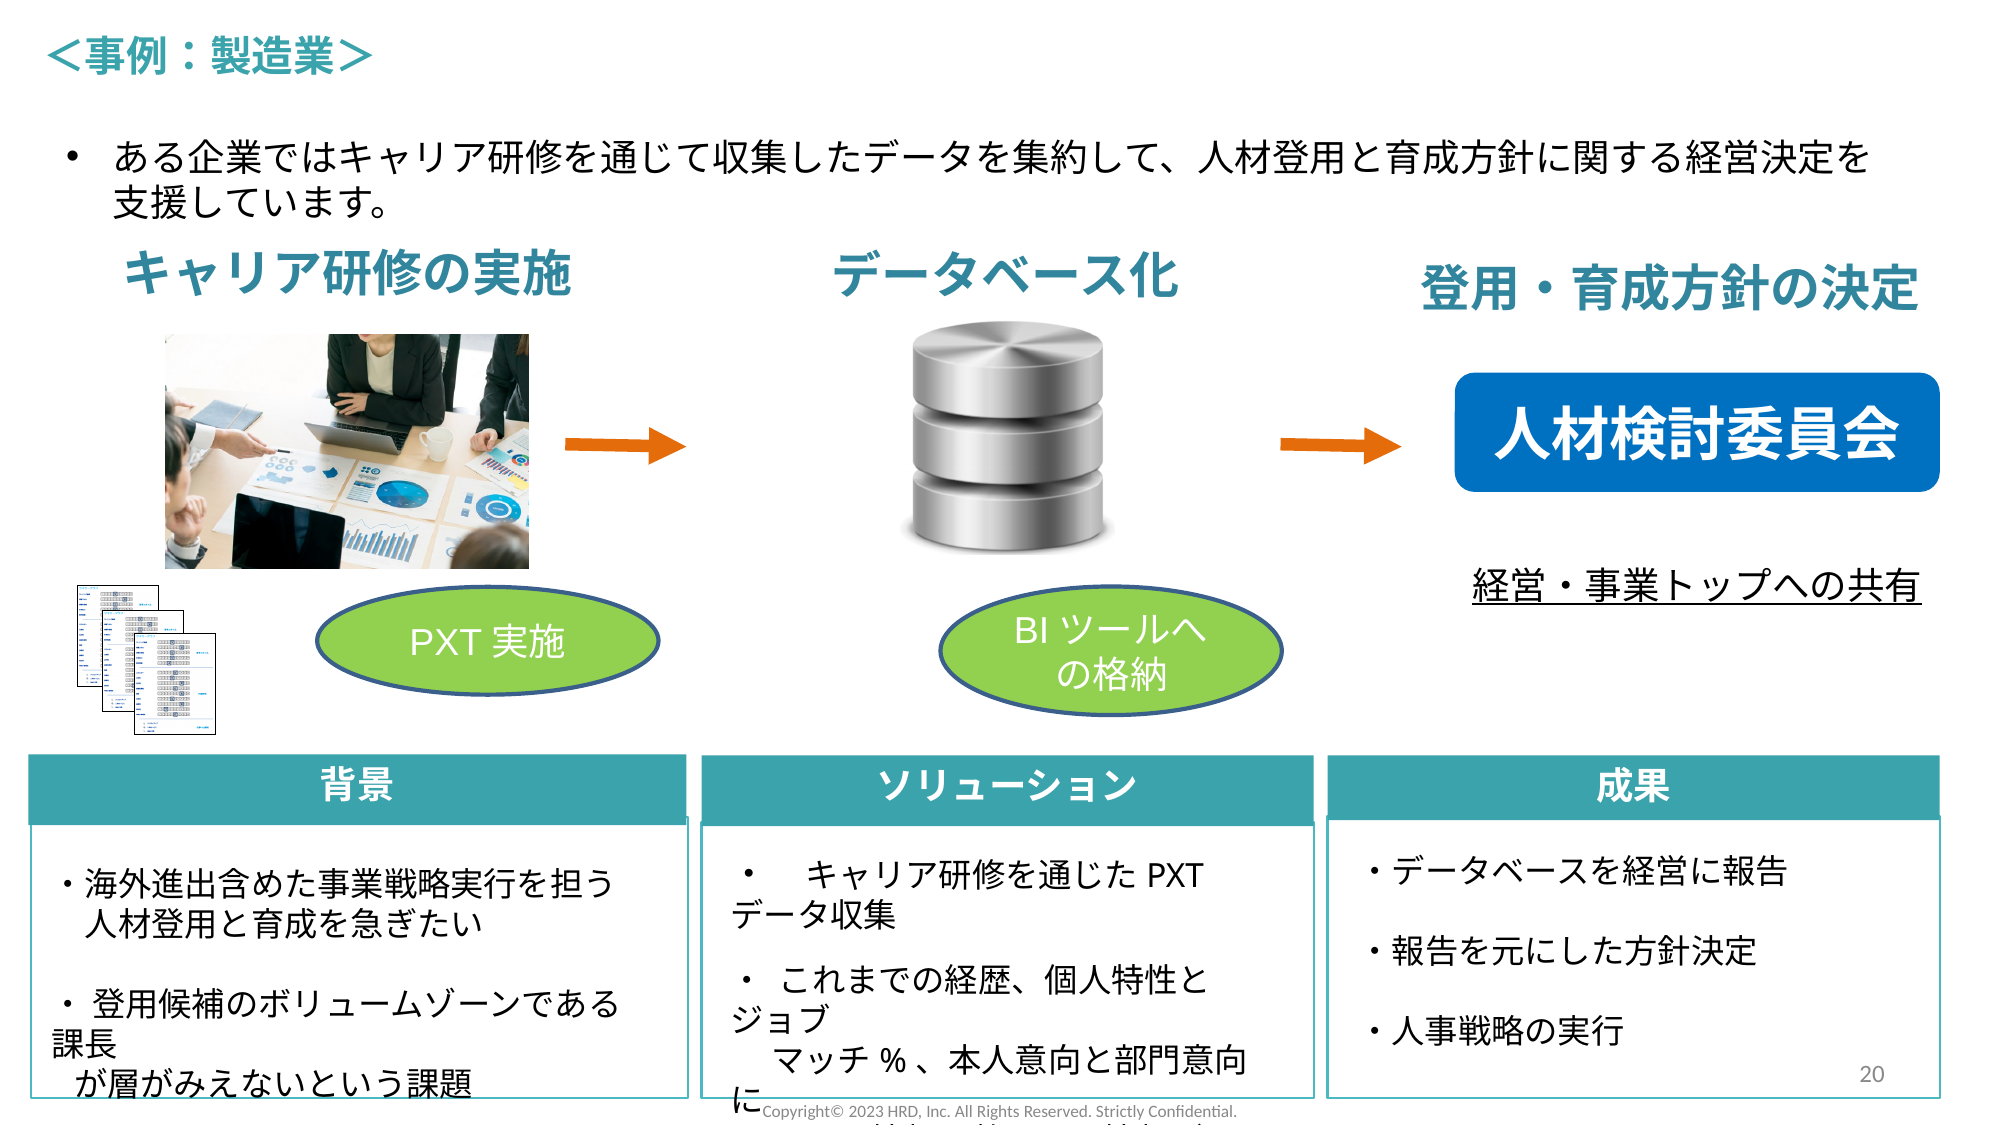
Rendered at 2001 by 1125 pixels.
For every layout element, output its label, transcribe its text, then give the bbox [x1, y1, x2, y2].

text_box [28, 753, 688, 1098]
picture [77, 585, 216, 735]
text_box 登用・育成方針の決定 [1362, 248, 1979, 324]
footer Copyright©️ 2023 HRD, Inc. All Rights Reserved. Strictly Confidential. [683, 1080, 1317, 1125]
text_box ある企業ではキャリア研修を通じて収集したデータを集約して、人材登用と育成方針に関する経営決定を支援しています。 [51, 126, 1917, 231]
picture [900, 320, 1115, 556]
text_box PXT実施 [315, 584, 661, 697]
text_box キャリア研修の実施 [45, 233, 649, 309]
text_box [565, 443, 687, 447]
text_box 人材検討委員会 [1454, 372, 1940, 492]
text_box ＜事例：製造業＞ [31, 23, 1282, 101]
text_box BIツールへの格納 [938, 584, 1284, 718]
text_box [701, 755, 1314, 1098]
text_box データベース化 [696, 235, 1314, 311]
text_box 経営・事業トップへの共有 [1421, 554, 1974, 615]
picture [164, 334, 529, 570]
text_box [1280, 443, 1402, 447]
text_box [1327, 755, 1940, 1098]
